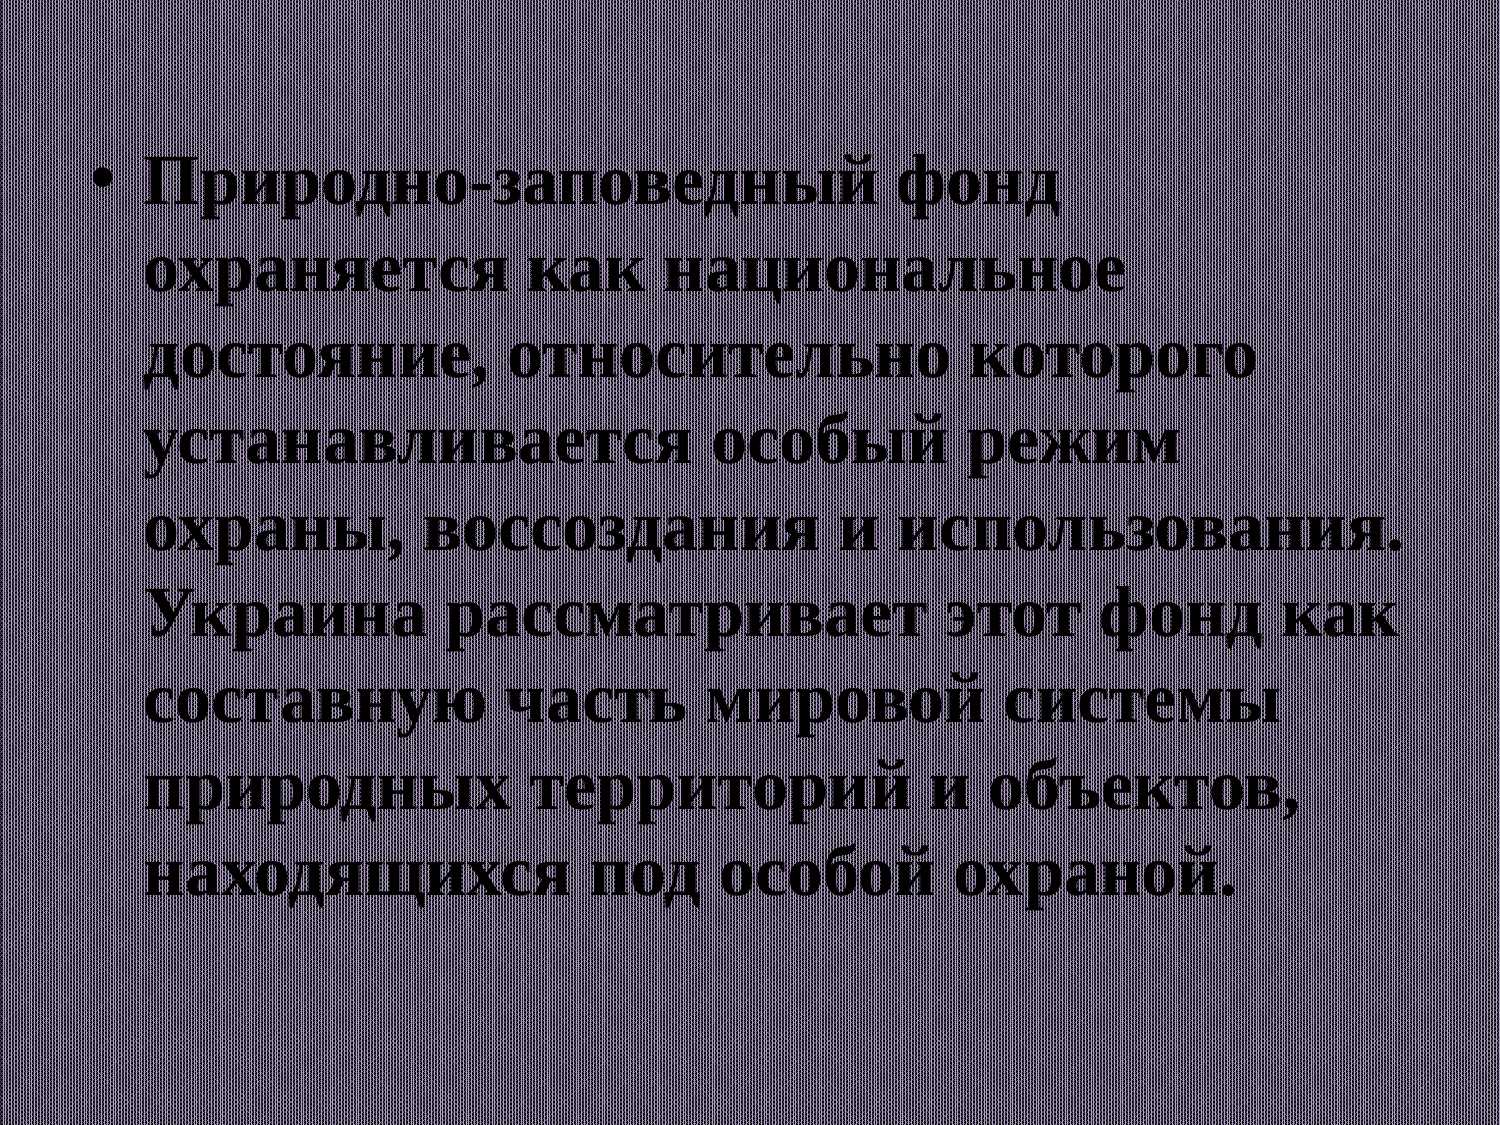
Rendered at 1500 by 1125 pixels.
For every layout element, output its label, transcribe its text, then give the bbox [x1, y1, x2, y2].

list Природно-заповедный фонд охраняется как национальное достояние, относительно которого устанавливается особый режим охраны, воссоздания и использования. Украина рассматривает этот фонд как составную часть мировой системы природных территорий и объектов, находящихся под особой охраной. [75, 125, 1425, 1005]
